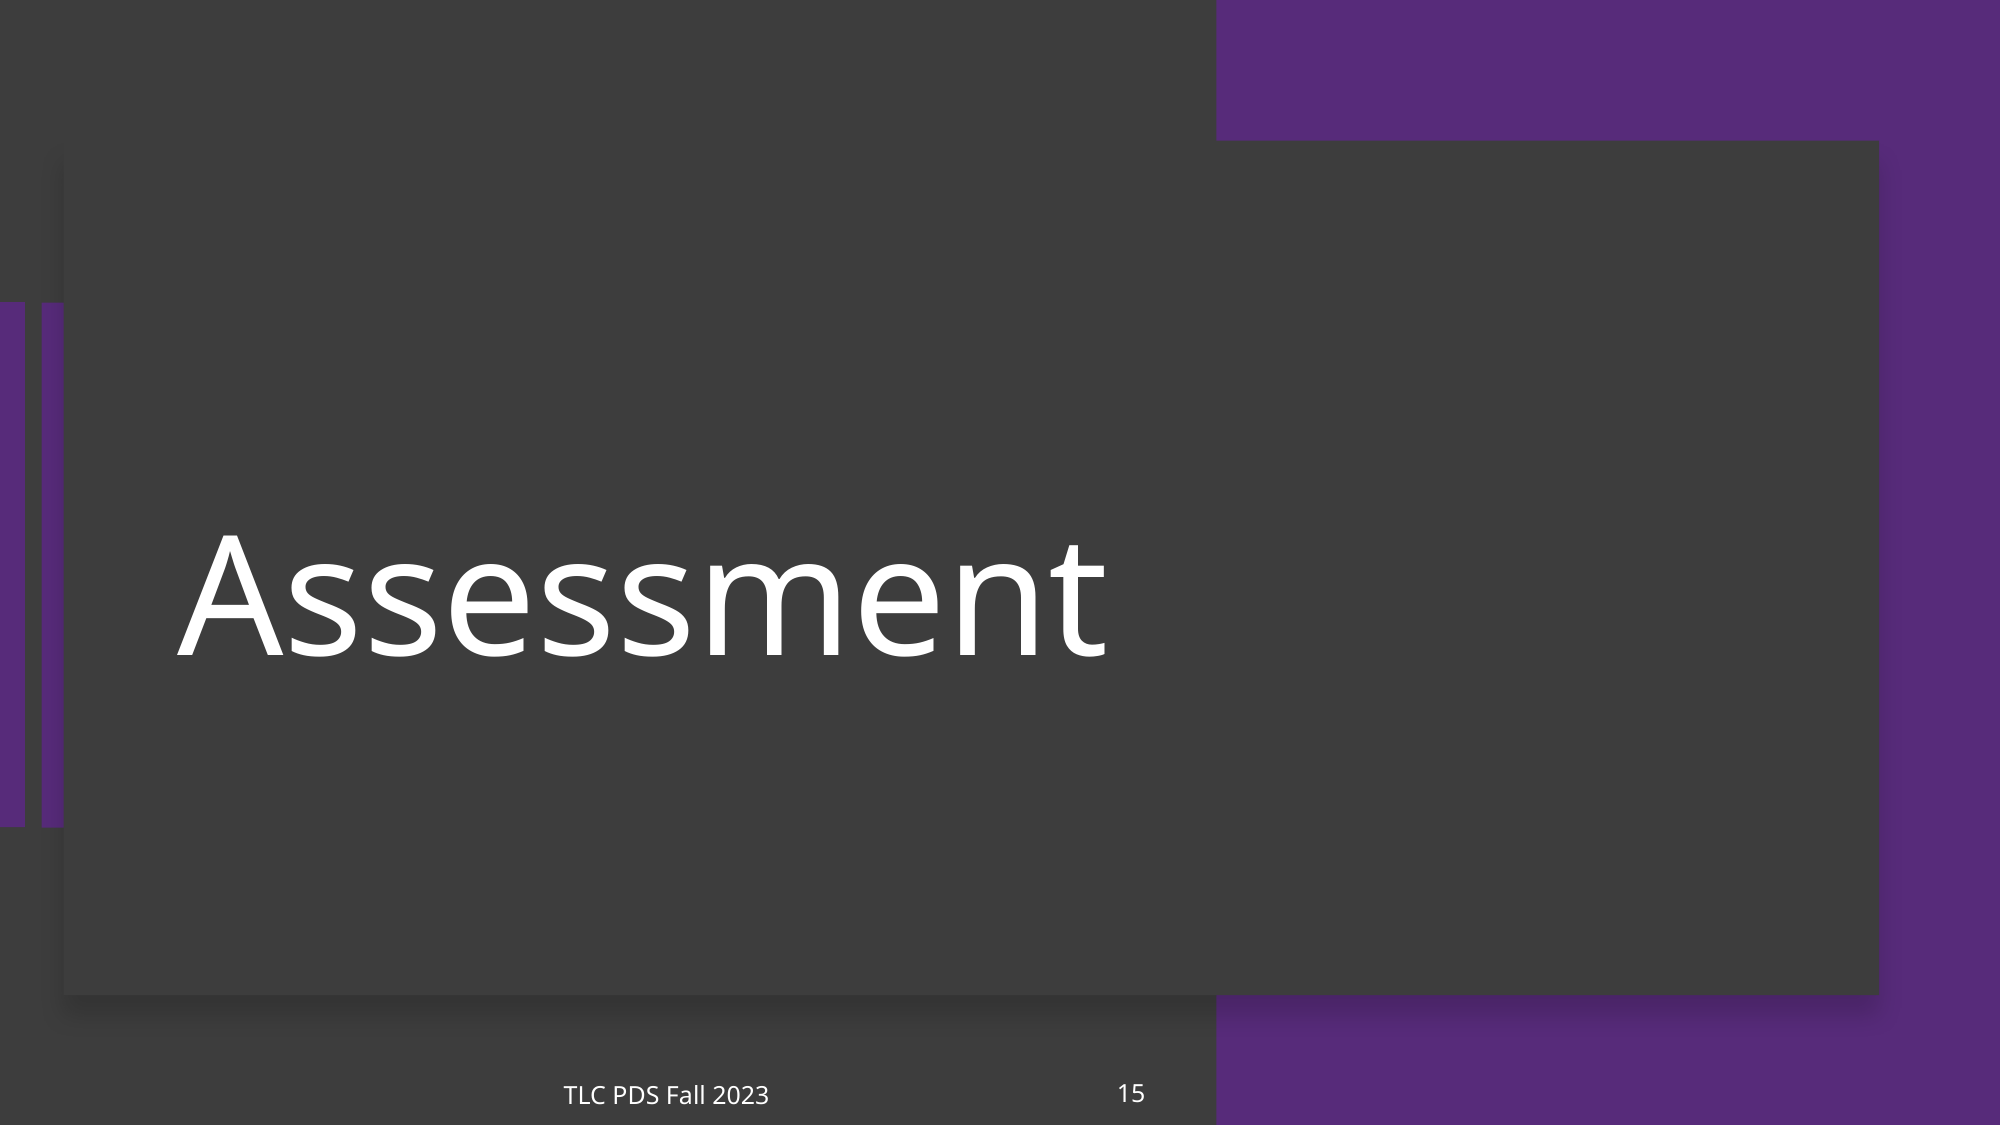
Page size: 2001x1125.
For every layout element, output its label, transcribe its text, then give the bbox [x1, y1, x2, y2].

slide_number 15 [965, 1065, 1161, 1125]
text_box [41, 302, 53, 829]
text_box [1215, 0, 2000, 1125]
title Assessment [162, 503, 1788, 929]
text_box [0, 0, 1215, 1125]
text_box [0, 301, 26, 828]
text_box [63, 140, 1880, 996]
footer TLC PDS Fall 2023 [394, 1065, 939, 1125]
